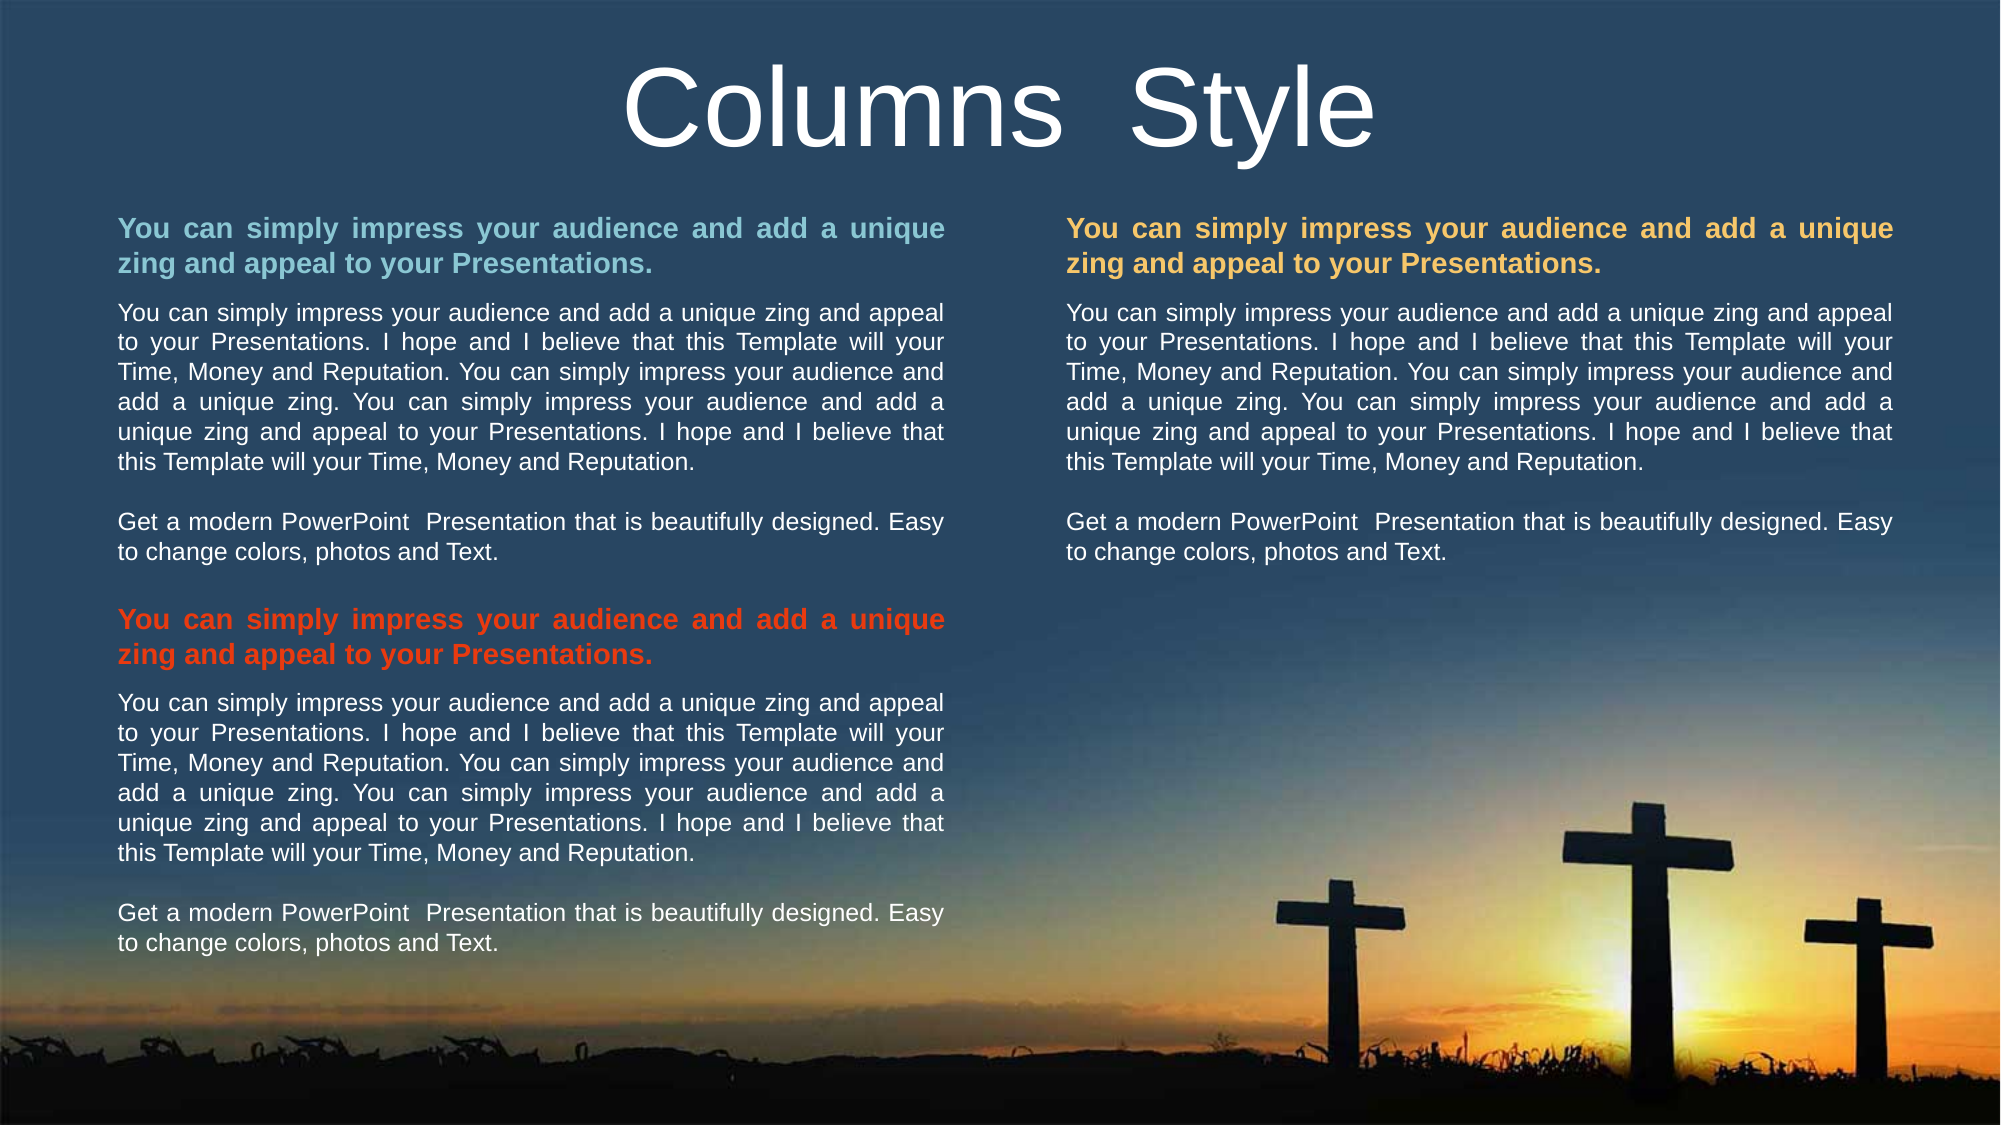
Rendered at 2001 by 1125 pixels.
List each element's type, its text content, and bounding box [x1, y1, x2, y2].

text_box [102, 593, 962, 968]
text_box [102, 202, 962, 577]
picture [0, 0, 2001, 1125]
text_box Columns Style [0, 26, 2000, 176]
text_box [1051, 202, 1910, 577]
